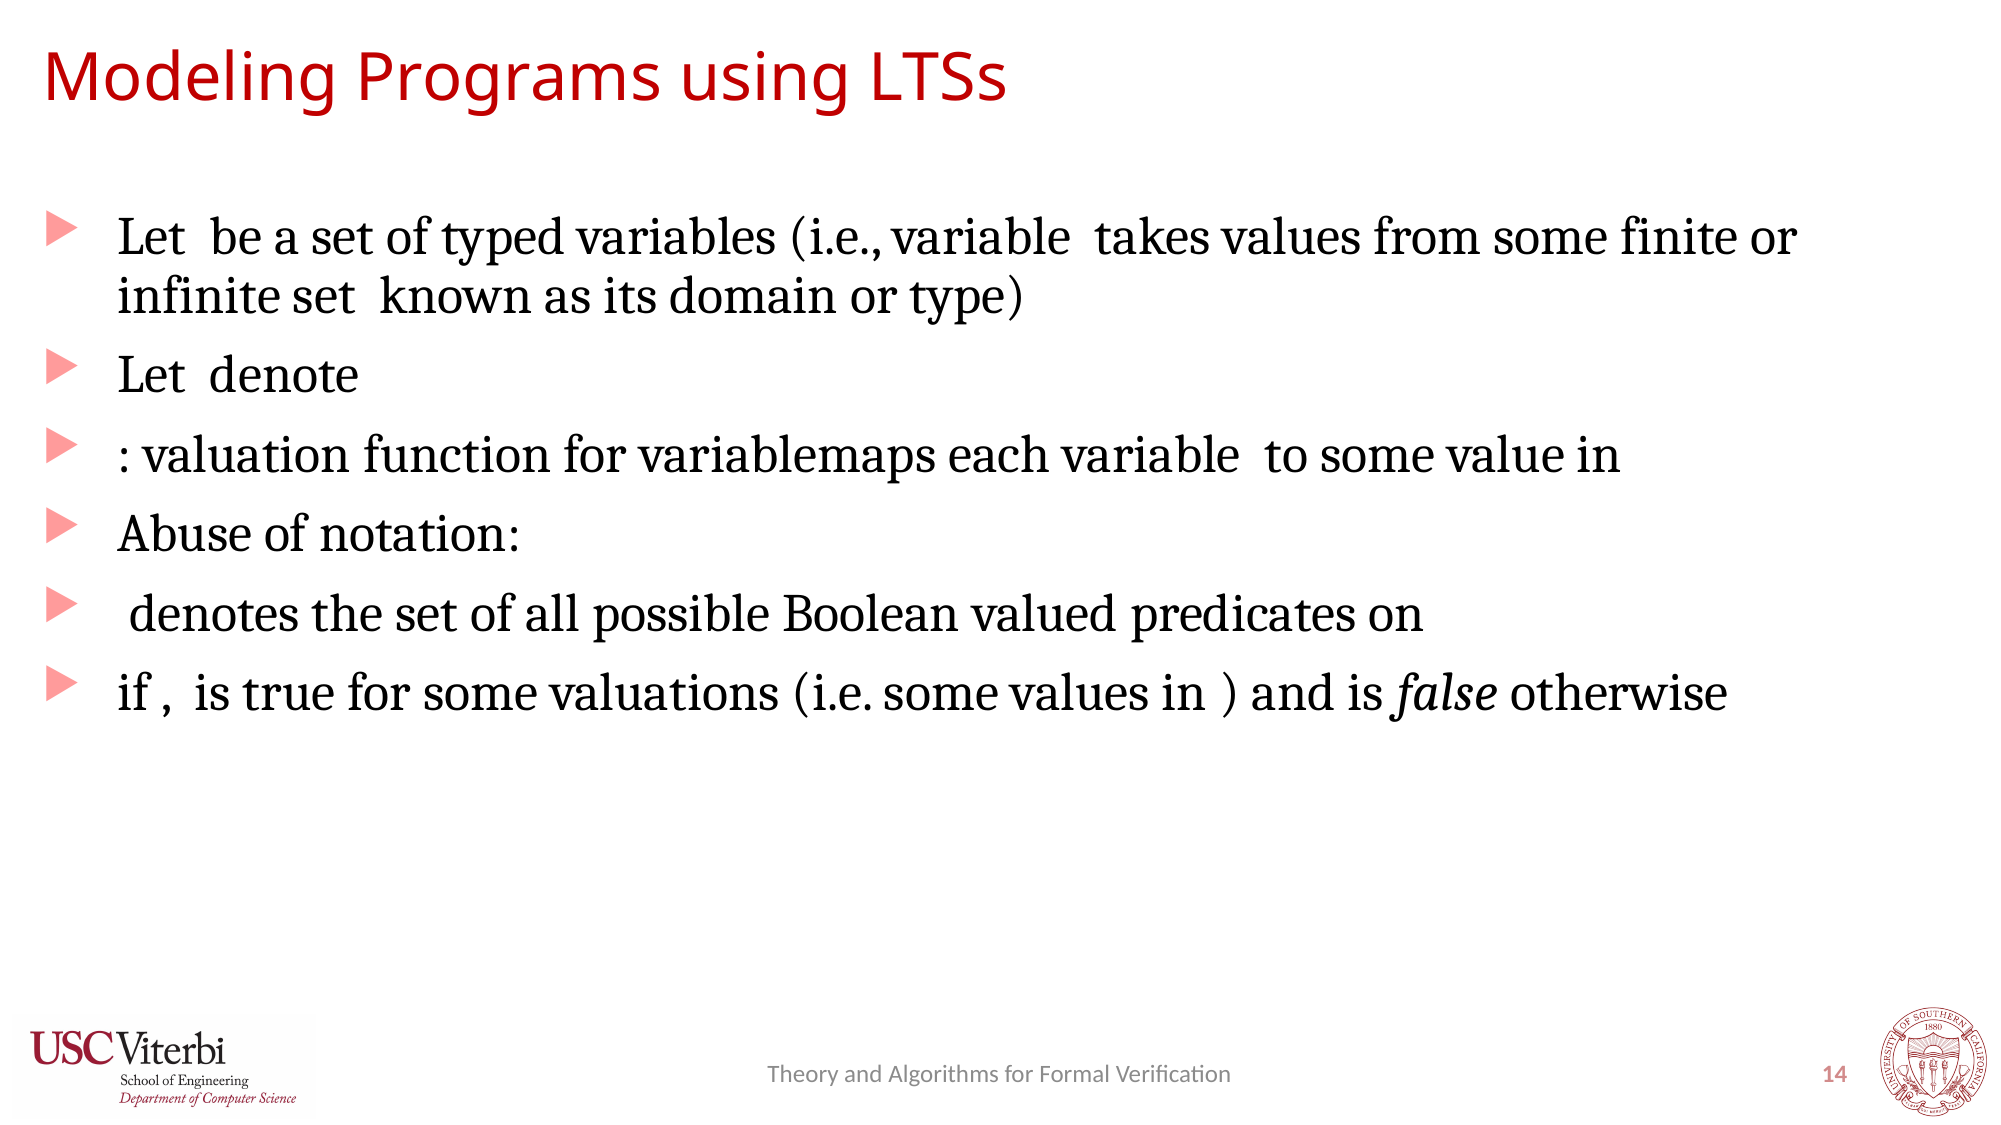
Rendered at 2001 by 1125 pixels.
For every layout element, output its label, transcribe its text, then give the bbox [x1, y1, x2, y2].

slide_number 14 [1684, 1042, 1863, 1103]
picture [12, 1014, 316, 1119]
footer Theory and Algorithms for Formal Verification [662, 1042, 1338, 1103]
picture [1879, 1002, 1988, 1119]
title Modeling Programs using LTSs [27, 18, 1819, 141]
